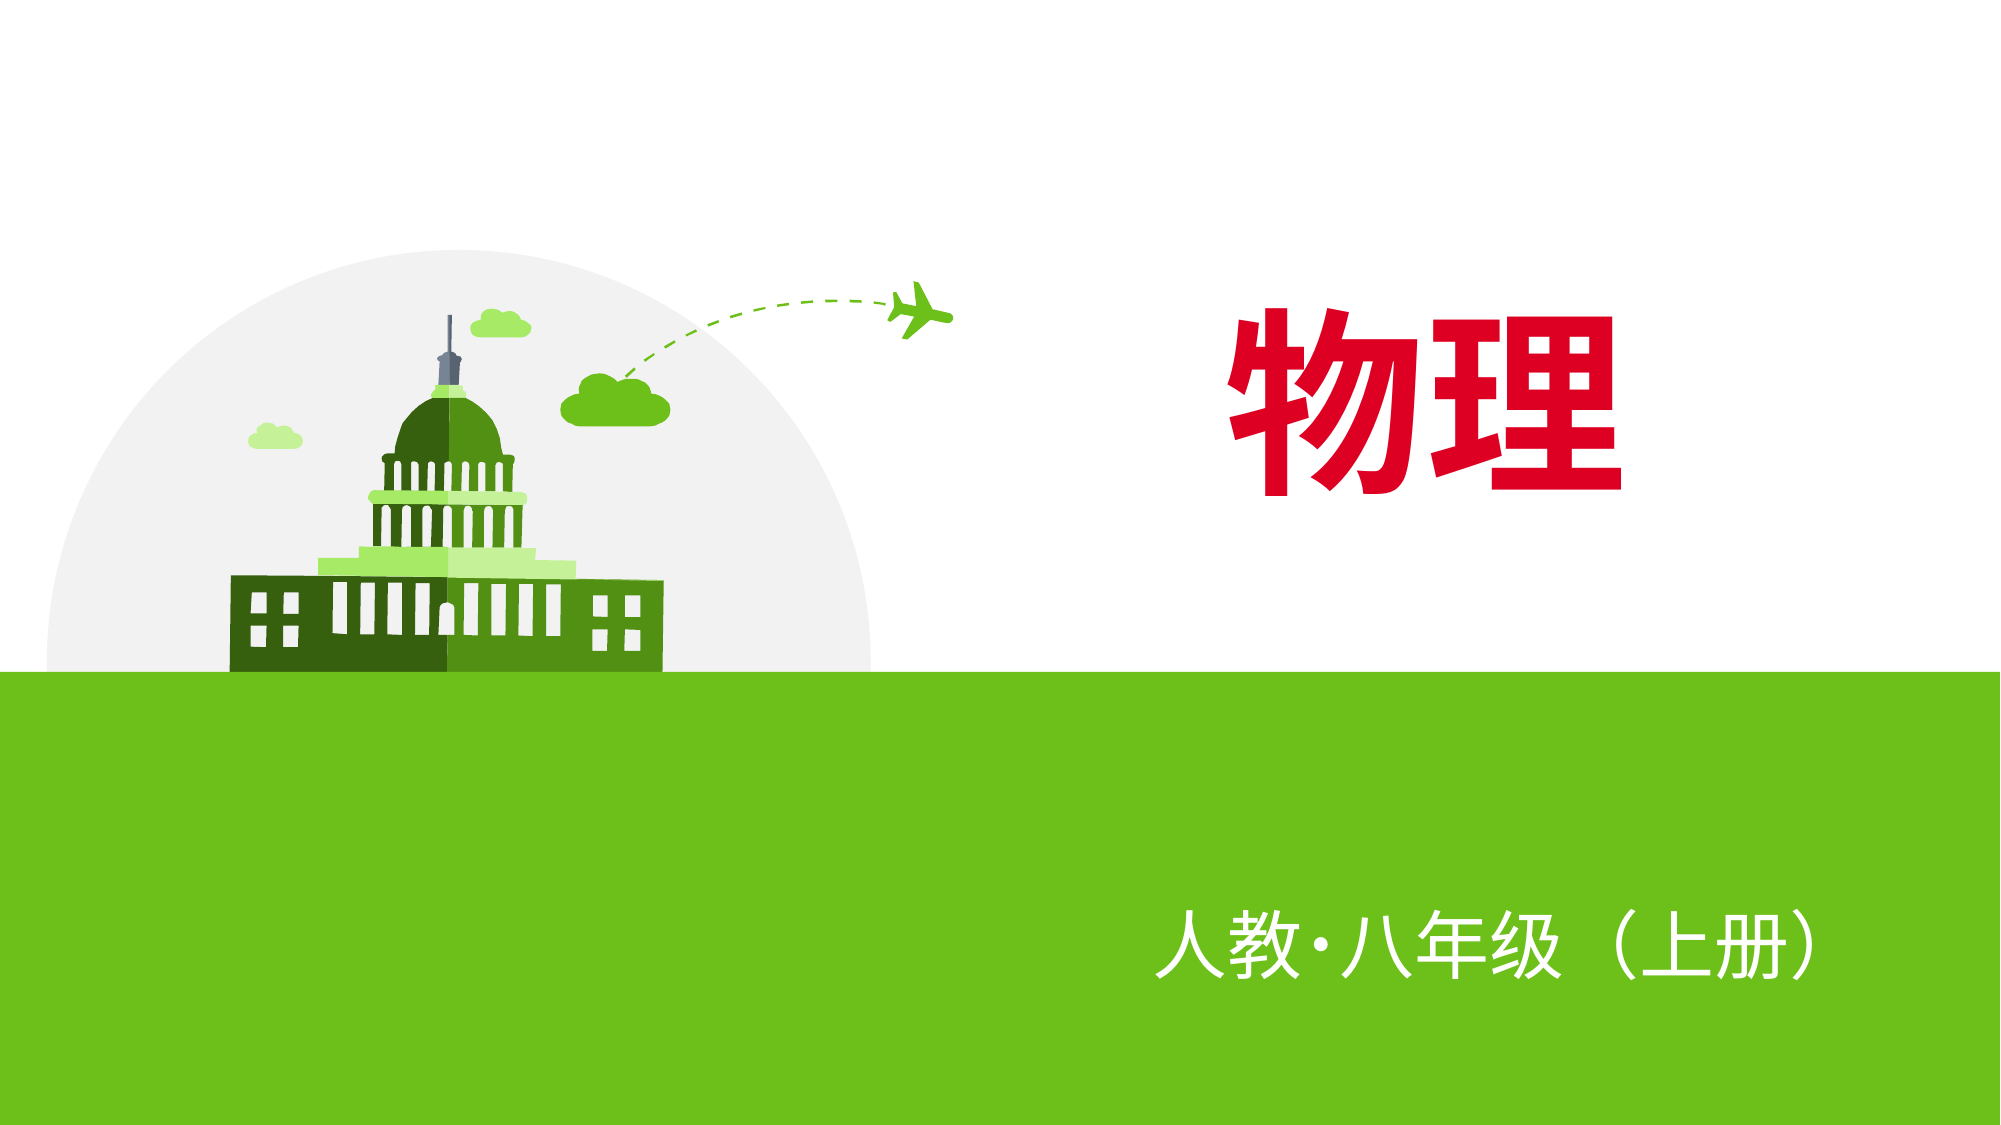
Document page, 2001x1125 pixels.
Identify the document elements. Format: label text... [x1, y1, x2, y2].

text_box 人教˙八年级（上册） [1094, 890, 1923, 996]
text_box [0, 671, 2000, 1125]
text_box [46, 249, 954, 1074]
text_box 物理 [1194, 260, 1822, 537]
